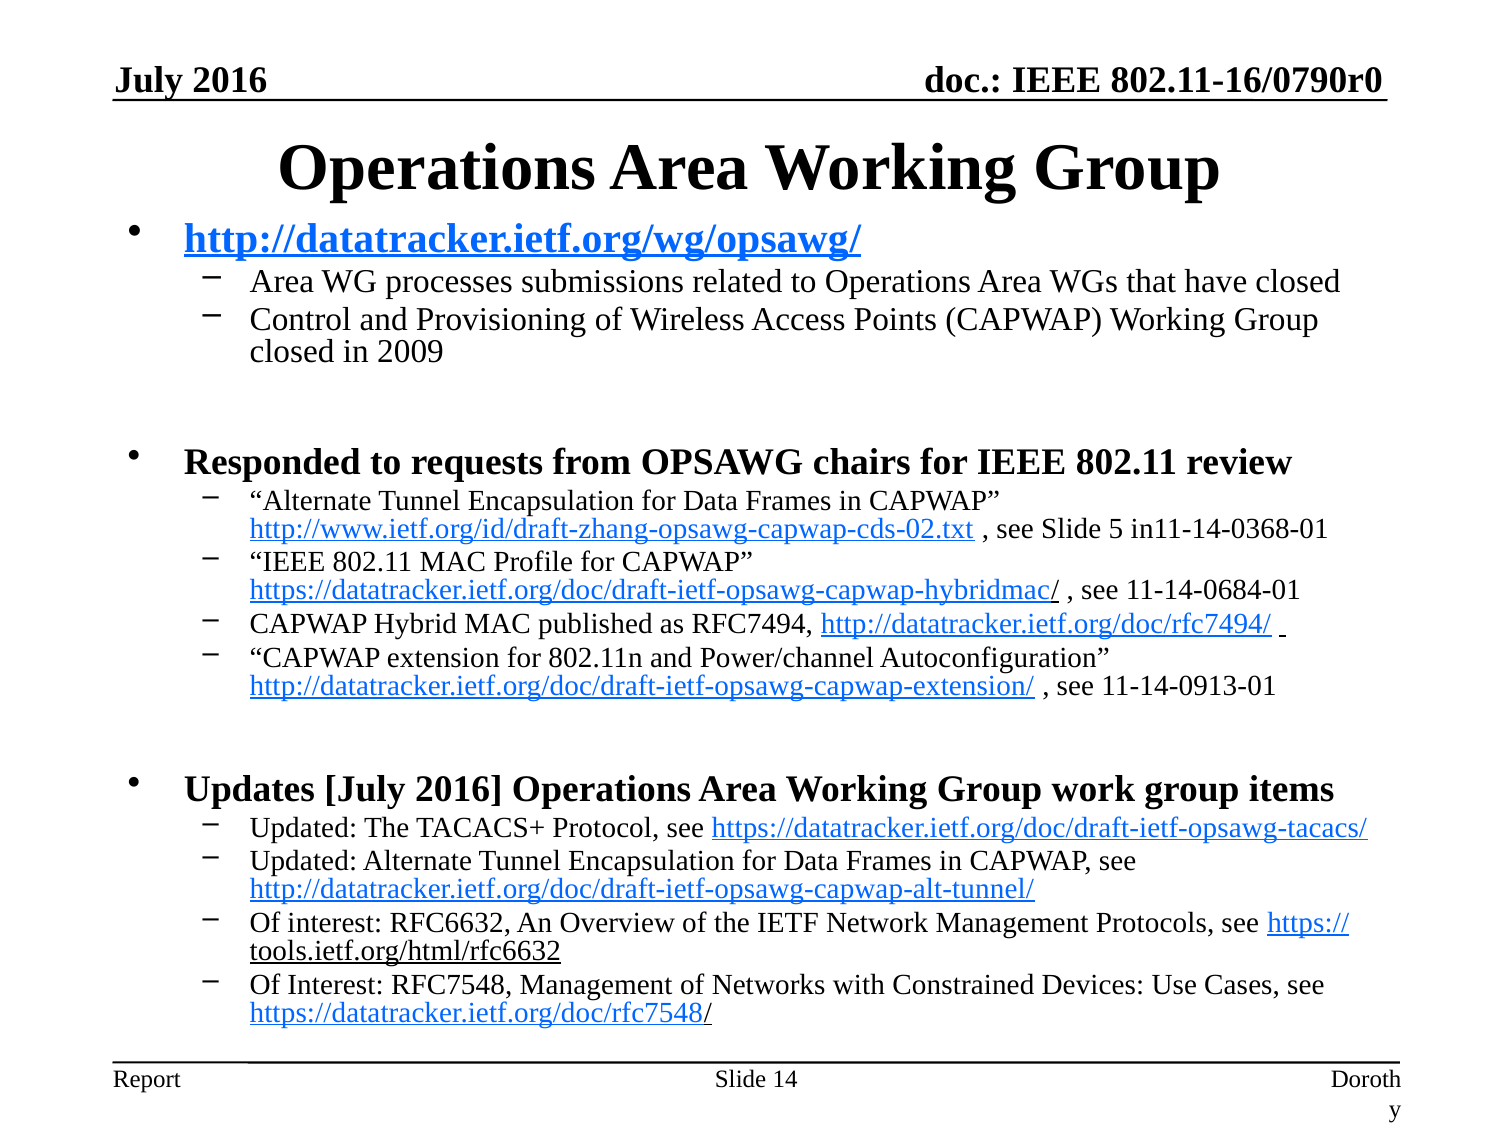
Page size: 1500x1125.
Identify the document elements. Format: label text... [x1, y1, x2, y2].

list http://datatracker.ietf.org/wg/opsawg/ Area WG processes submissions related to Operations Area WGs that have closed Control and Provisioning of Wireless Access Points (CAPWAP) Working Group closed in 2009 Responded to requests from OPSAWG chairs for IEEE 802.11 review “Alternate Tunnel Encapsulation for Data Frames in CAPWAP” http://www.ietf.org/id/draft-zhang-opsawg-capwap-cds-02.txt , see Slide 5 in11-14-0368-01 “IEEE 802.11 MAC Profile for CAPWAP” https://datatracker.ietf.org/doc/draft-ietf-opsawg-capwap-hybridmac/ , see 11-14-0684-01 CAPWAP Hybrid MAC published as RFC7494, http://datatracker.ietf.org/doc/rfc7494/ “CAPWAP extension for 802.11n and Power/channel Autoconfiguration” http://datatracker.ietf.org/doc/draft-ietf-opsawg-capwap-extension/ , see 11-14-0913-01 Updates [July 2016] Operations Area Working Group work group items Updated: The TACACS+ Protocol, see https://datatracker.ietf.org/doc/draft-ietf-opsawg-tacacs/ Updated: Alternate Tunnel Encapsulation for Data Frames in CAPWAP, see http://datatracker.ietf.org/doc/draft-ietf-opsawg-capwap-alt-tunnel/ Of interest: RFC6632, An Overview of the IETF Network Management Protocols, see https://tools.ietf.org/html/rfc6632 Of Interest: RFC7548, Management of Networks with Constrained Devices: Use Cases, see https://datatracker.ietf.org/doc/rfc7548/ [112, 212, 1425, 1063]
footer Dorothy Stanley, HPE [1325, 1063, 1402, 1093]
slide_number Slide 14 [712, 1063, 800, 1093]
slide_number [114, 54, 425, 75]
title Operations Area Working Group [112, 75, 1388, 212]
